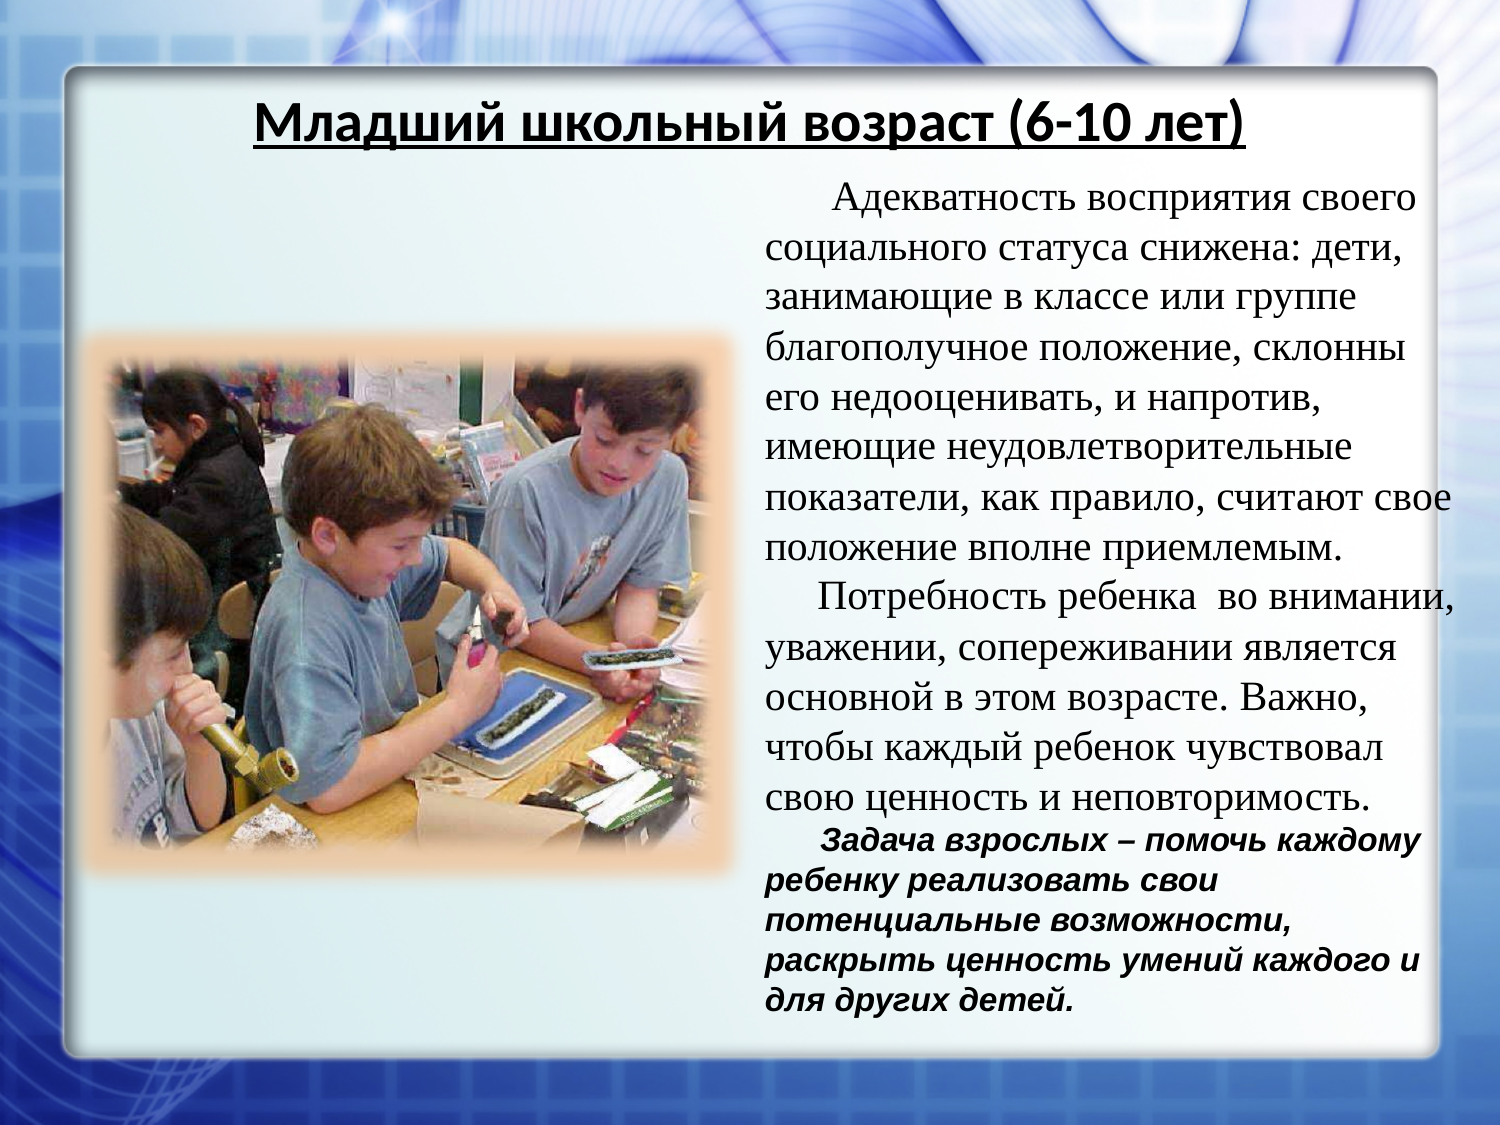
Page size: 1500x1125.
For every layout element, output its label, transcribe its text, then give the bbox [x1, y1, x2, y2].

title Младший школьный возраст (6-10 лет) [75, 45, 1425, 161]
picture [0, 0, 1500, 1125]
text_box Адекватность восприятия своего социального статуса снижена: дети, занимающие в классе или группе благополучное положение, склонны его недооценивать, и напротив, имеющие неудовлетворительные показатели, как правило, считают свое положение вполне приемлемым. Потребность ребенка во внимании, уважении, сопереживании является основной в этом возрасте. Важно, чтобы каждый ребенок чувствовал свою ценность и неповторимость. Задача взрослых – помочь каждому ребенку реализовать свои потенциальные возможности, раскрыть ценность умений каждого и для других детей. [750, 160, 1471, 1066]
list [96, 349, 715, 859]
